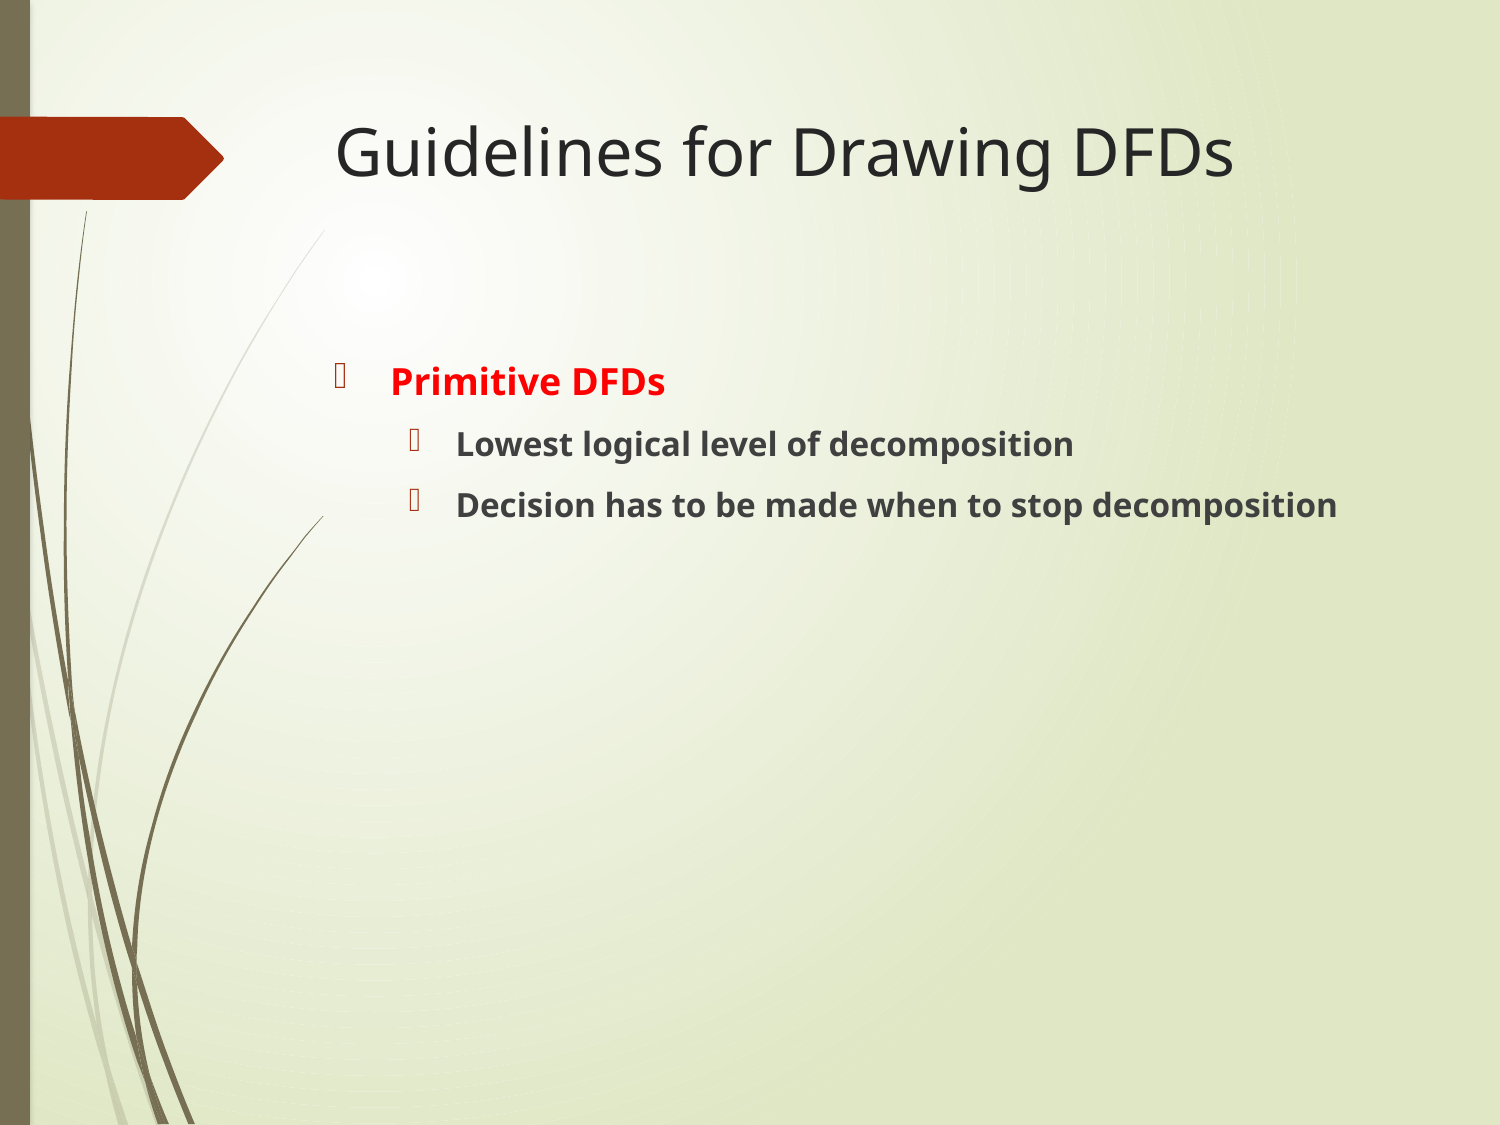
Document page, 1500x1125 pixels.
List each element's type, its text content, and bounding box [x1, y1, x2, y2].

title Guidelines for Drawing DFDs [319, 102, 1400, 313]
list Primitive DFDs Lowest logical level of decomposition Decision has to be made when to stop decomposition [318, 350, 1400, 970]
